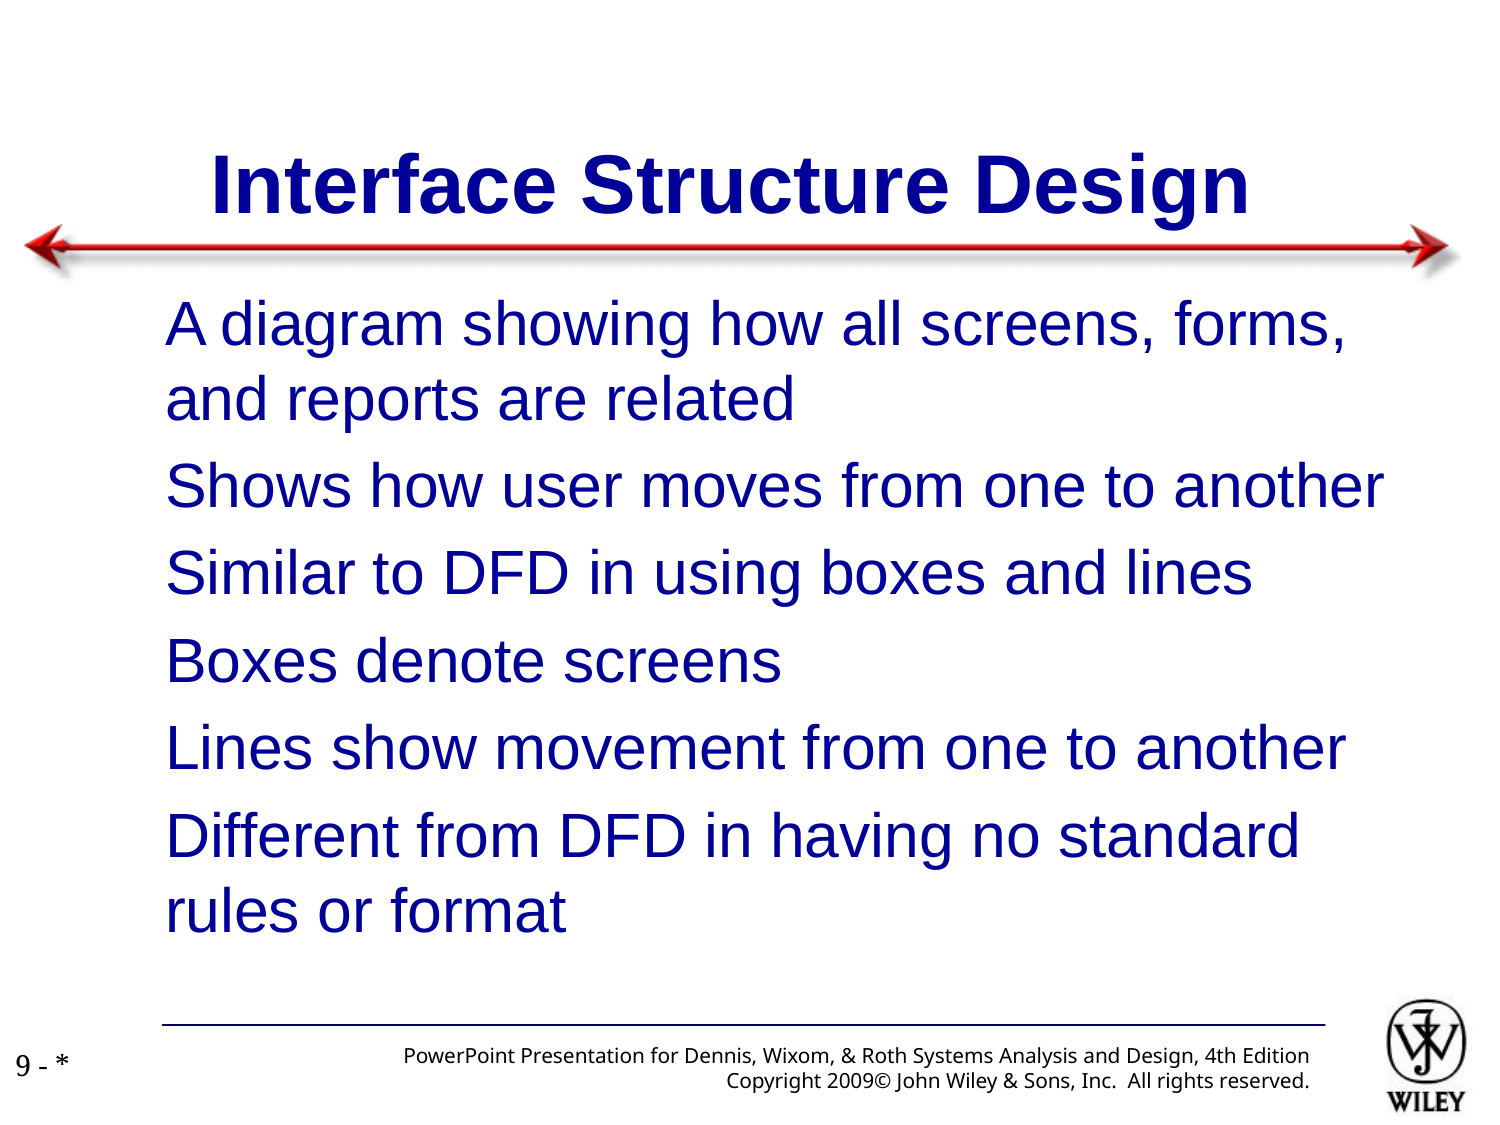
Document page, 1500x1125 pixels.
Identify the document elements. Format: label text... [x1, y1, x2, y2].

text_box PowerPoint Presentation for Dennis, Wixom, & Roth Systems Analysis and Design, 4th Edition Copyright 2009© John Wiley & Sons, Inc. All rights reserved. [287, 1024, 1325, 1100]
text_box 9 - * [0, 1049, 125, 1125]
picture [1381, 991, 1473, 1117]
list A diagram showing how all screens, forms, and reports are related Shows how user moves from one to another Similar to DFD in using boxes and lines Boxes denote screens Lines show movement from one to another Different from DFD in having no standard rules or format [93, 275, 1407, 1013]
picture [24, 224, 1471, 291]
title Interface Structure Design [93, 50, 1369, 238]
